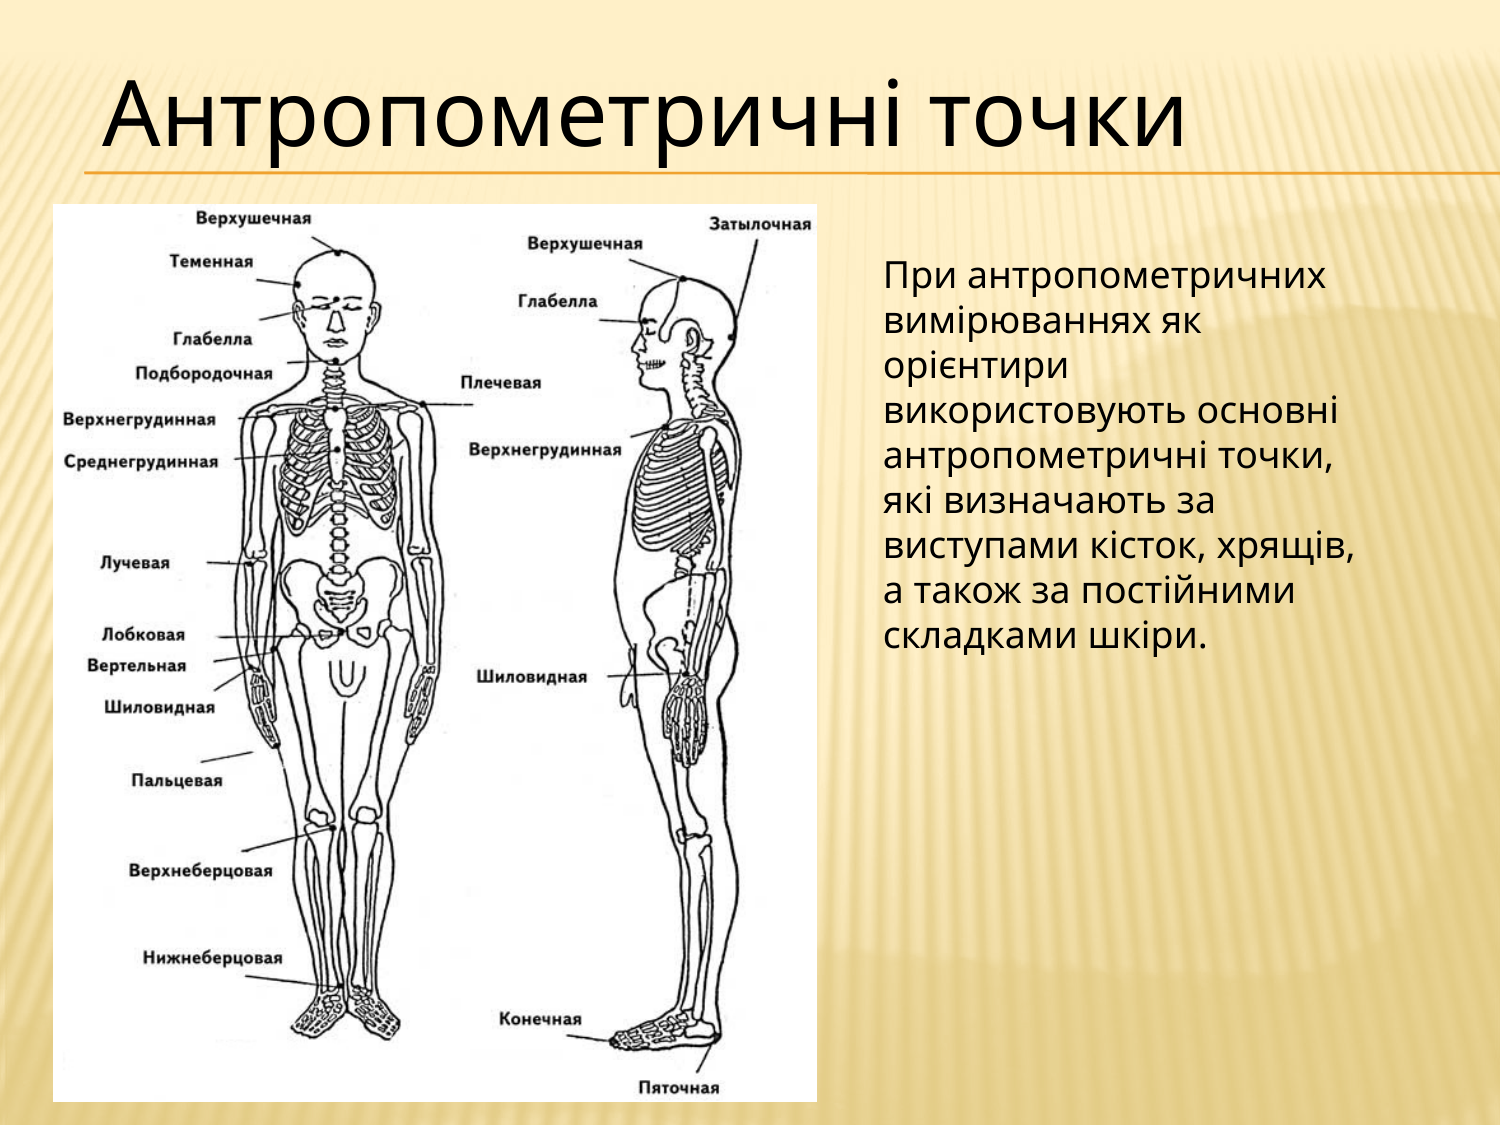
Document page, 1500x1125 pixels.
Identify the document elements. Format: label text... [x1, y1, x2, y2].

text_box При антропометричних вимірюваннях як орієнтири використовують основні антропометричні точки, які визначають за виступами кісток, хрящів, а також за постійними складками шкіри. [868, 243, 1386, 709]
picture [52, 204, 817, 1103]
text_box Антропометричні точки [87, 47, 1424, 173]
